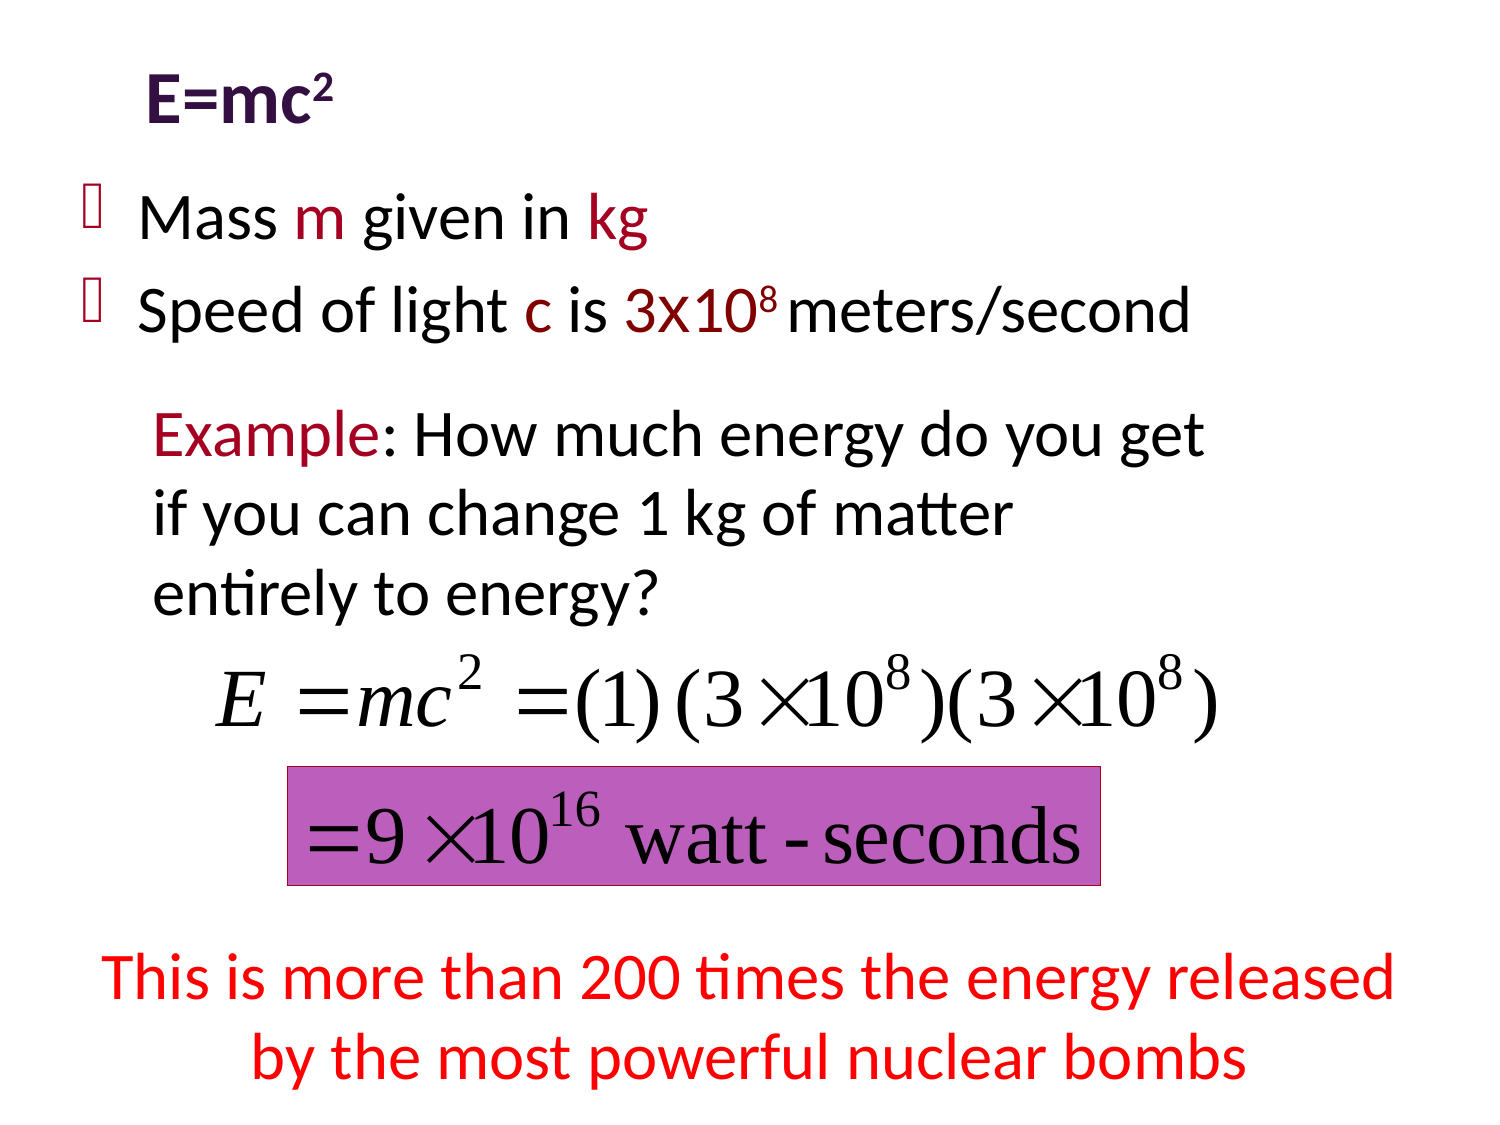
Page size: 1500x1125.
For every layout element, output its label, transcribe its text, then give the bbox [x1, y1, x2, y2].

text_box This is more than 200 times the energy released by the most powerful nuclear bombs [66, 925, 1433, 1101]
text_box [199, 628, 1235, 765]
text_box Example: How much energy do you get if you can change 1 kg of matter entirely to energy? [137, 381, 1225, 637]
list Mass m given in kg Speed of light c is 3x108 meters/second [66, 165, 1342, 391]
title E=mc2 [0, 0, 480, 188]
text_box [287, 773, 1101, 887]
